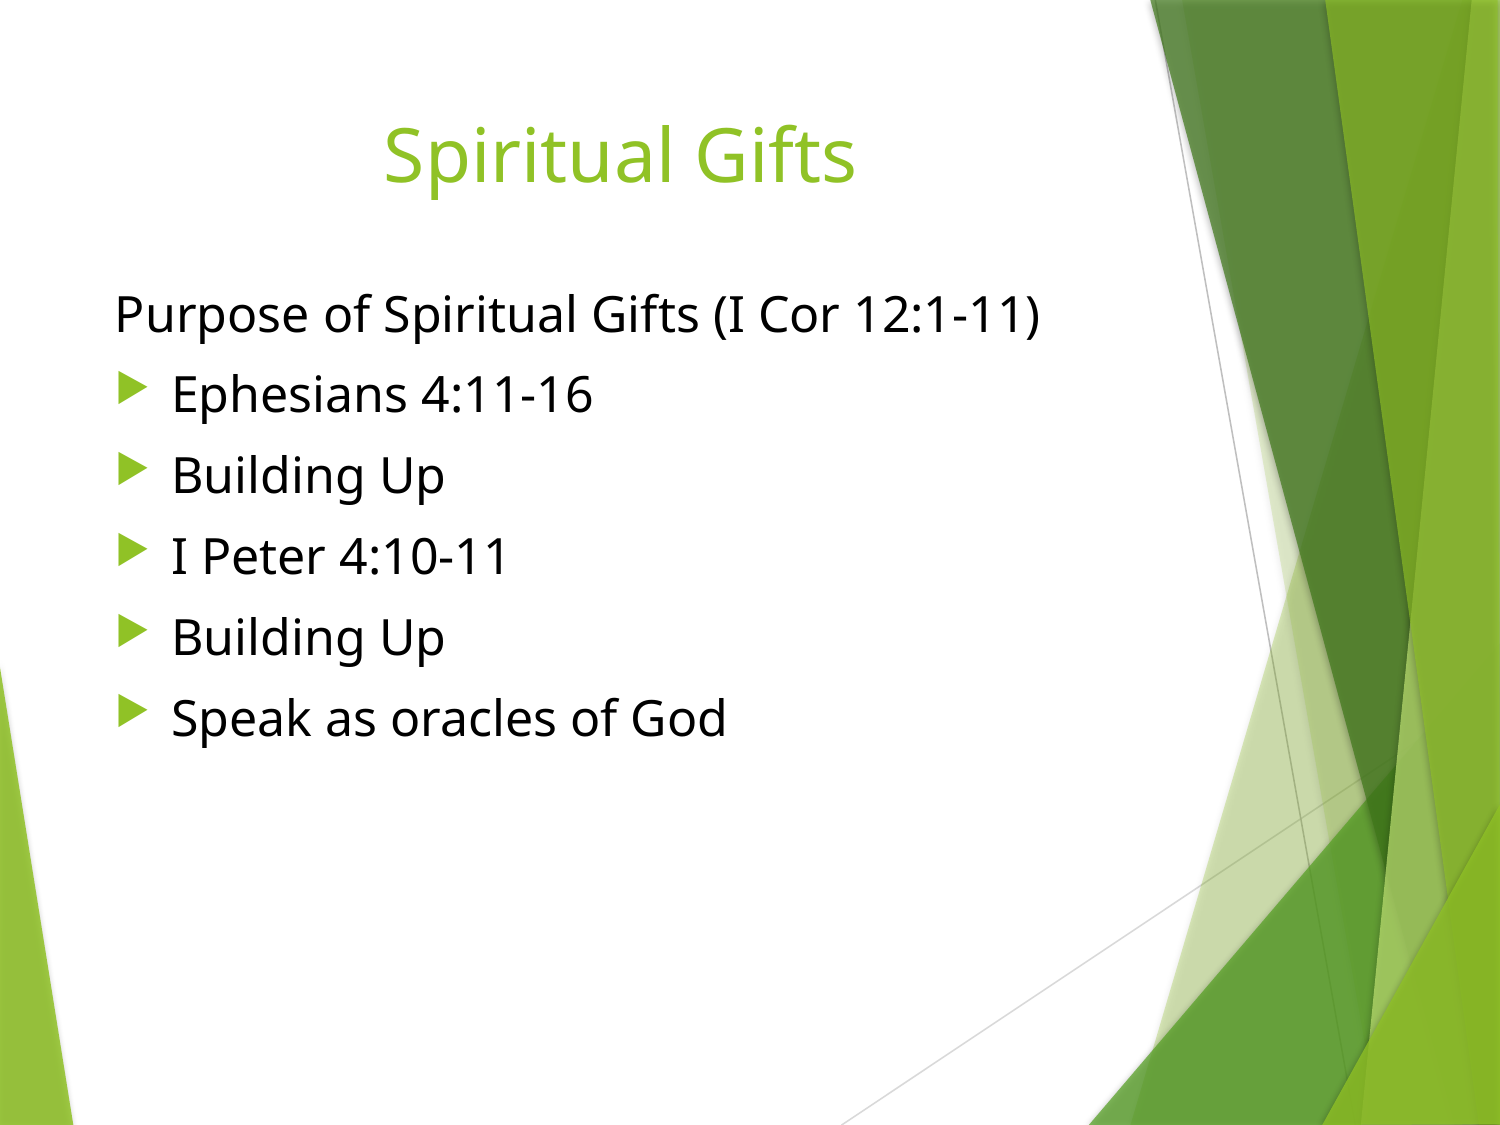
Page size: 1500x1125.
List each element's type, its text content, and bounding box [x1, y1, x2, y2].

title Spiritual Gifts [99, 99, 1142, 274]
list Purpose of Spiritual Gifts (I Cor 12:1-11) Ephesians 4:11-16 Building Up I Peter 4:10-11 Building Up Speak as oracles of God [99, 274, 1142, 991]
